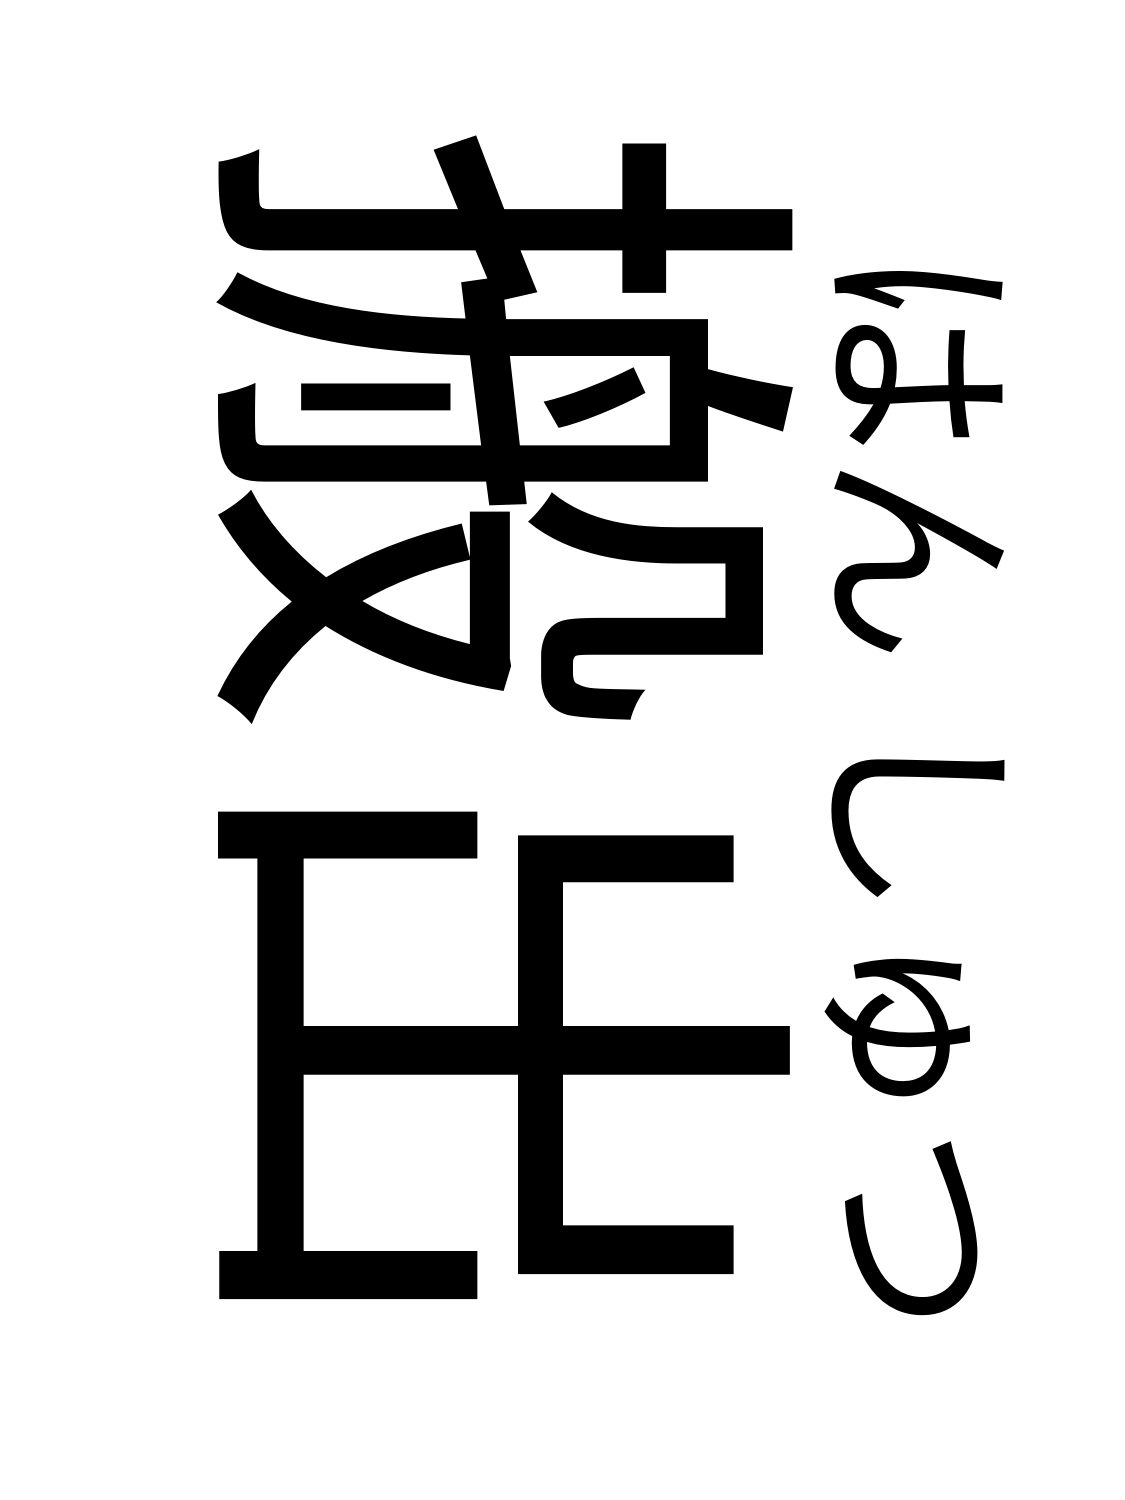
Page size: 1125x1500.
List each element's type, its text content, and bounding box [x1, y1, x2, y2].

text_box はん しゅつ [775, 135, 1058, 1459]
text_box 搬出 [135, 116, 894, 1384]
